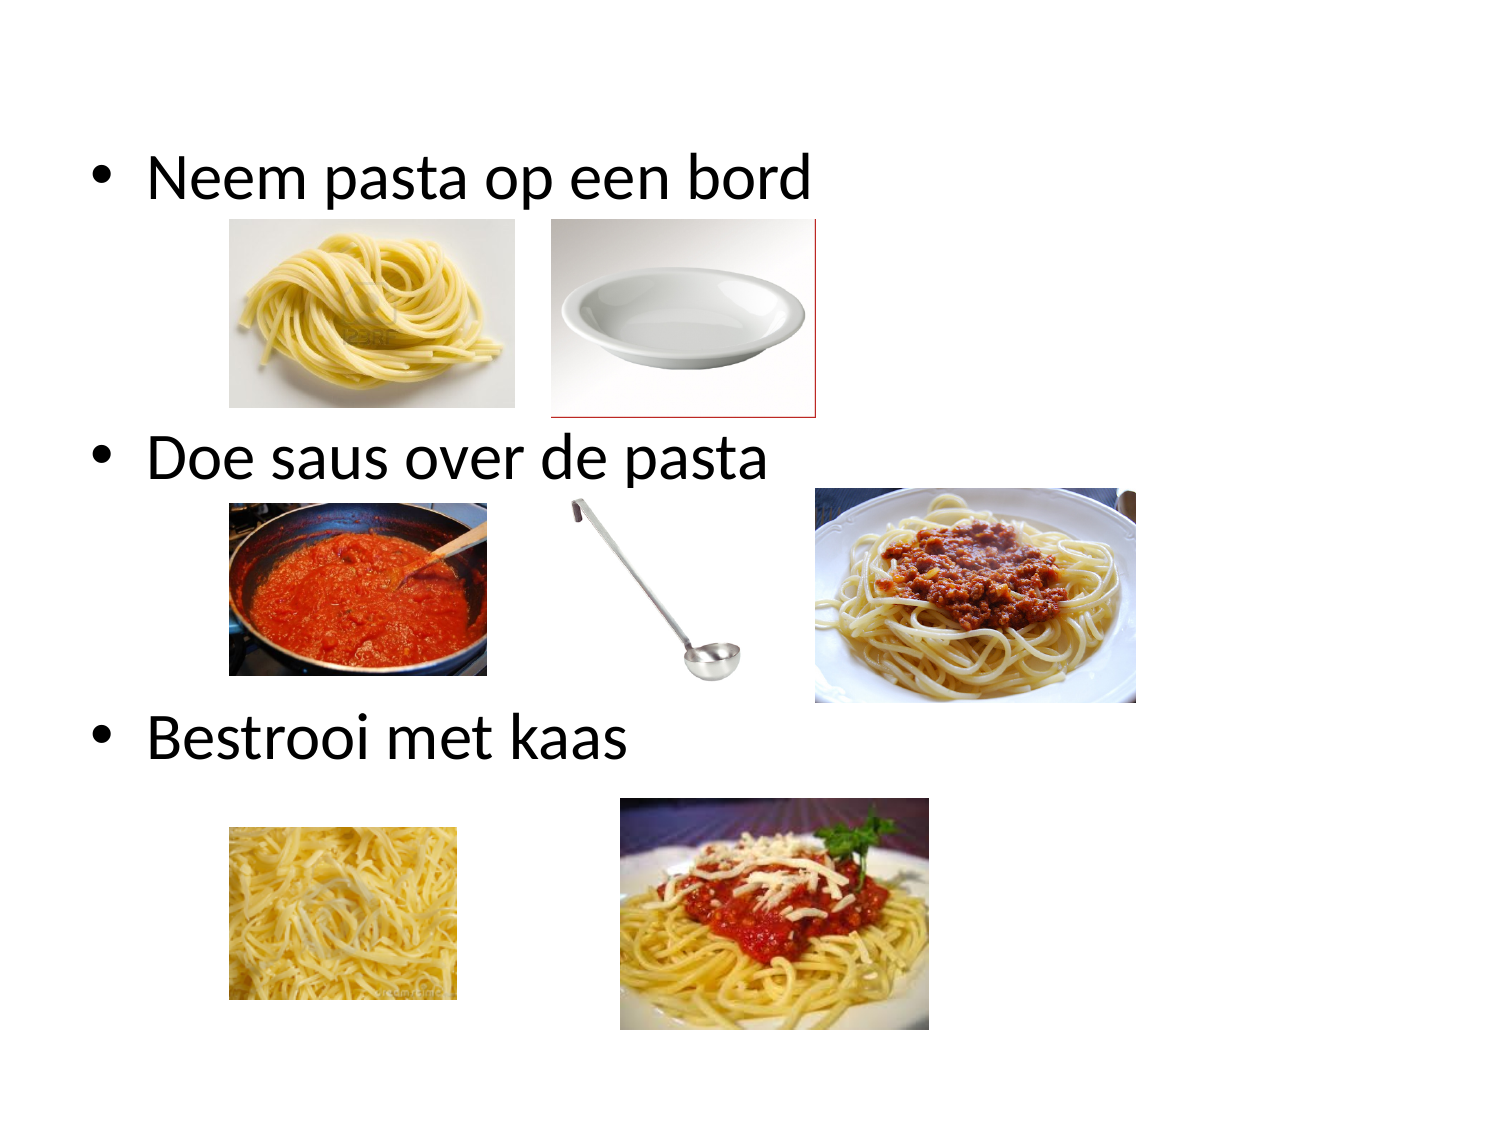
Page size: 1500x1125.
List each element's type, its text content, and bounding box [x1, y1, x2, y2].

picture [619, 797, 929, 1030]
picture [551, 219, 816, 418]
picture [229, 219, 515, 408]
picture [554, 488, 757, 691]
picture [229, 503, 487, 676]
picture [815, 488, 1136, 703]
list Neem pasta op een bord Doe saus over de pasta Bestrooi met kaas [75, 125, 1425, 1005]
picture [229, 827, 458, 1000]
